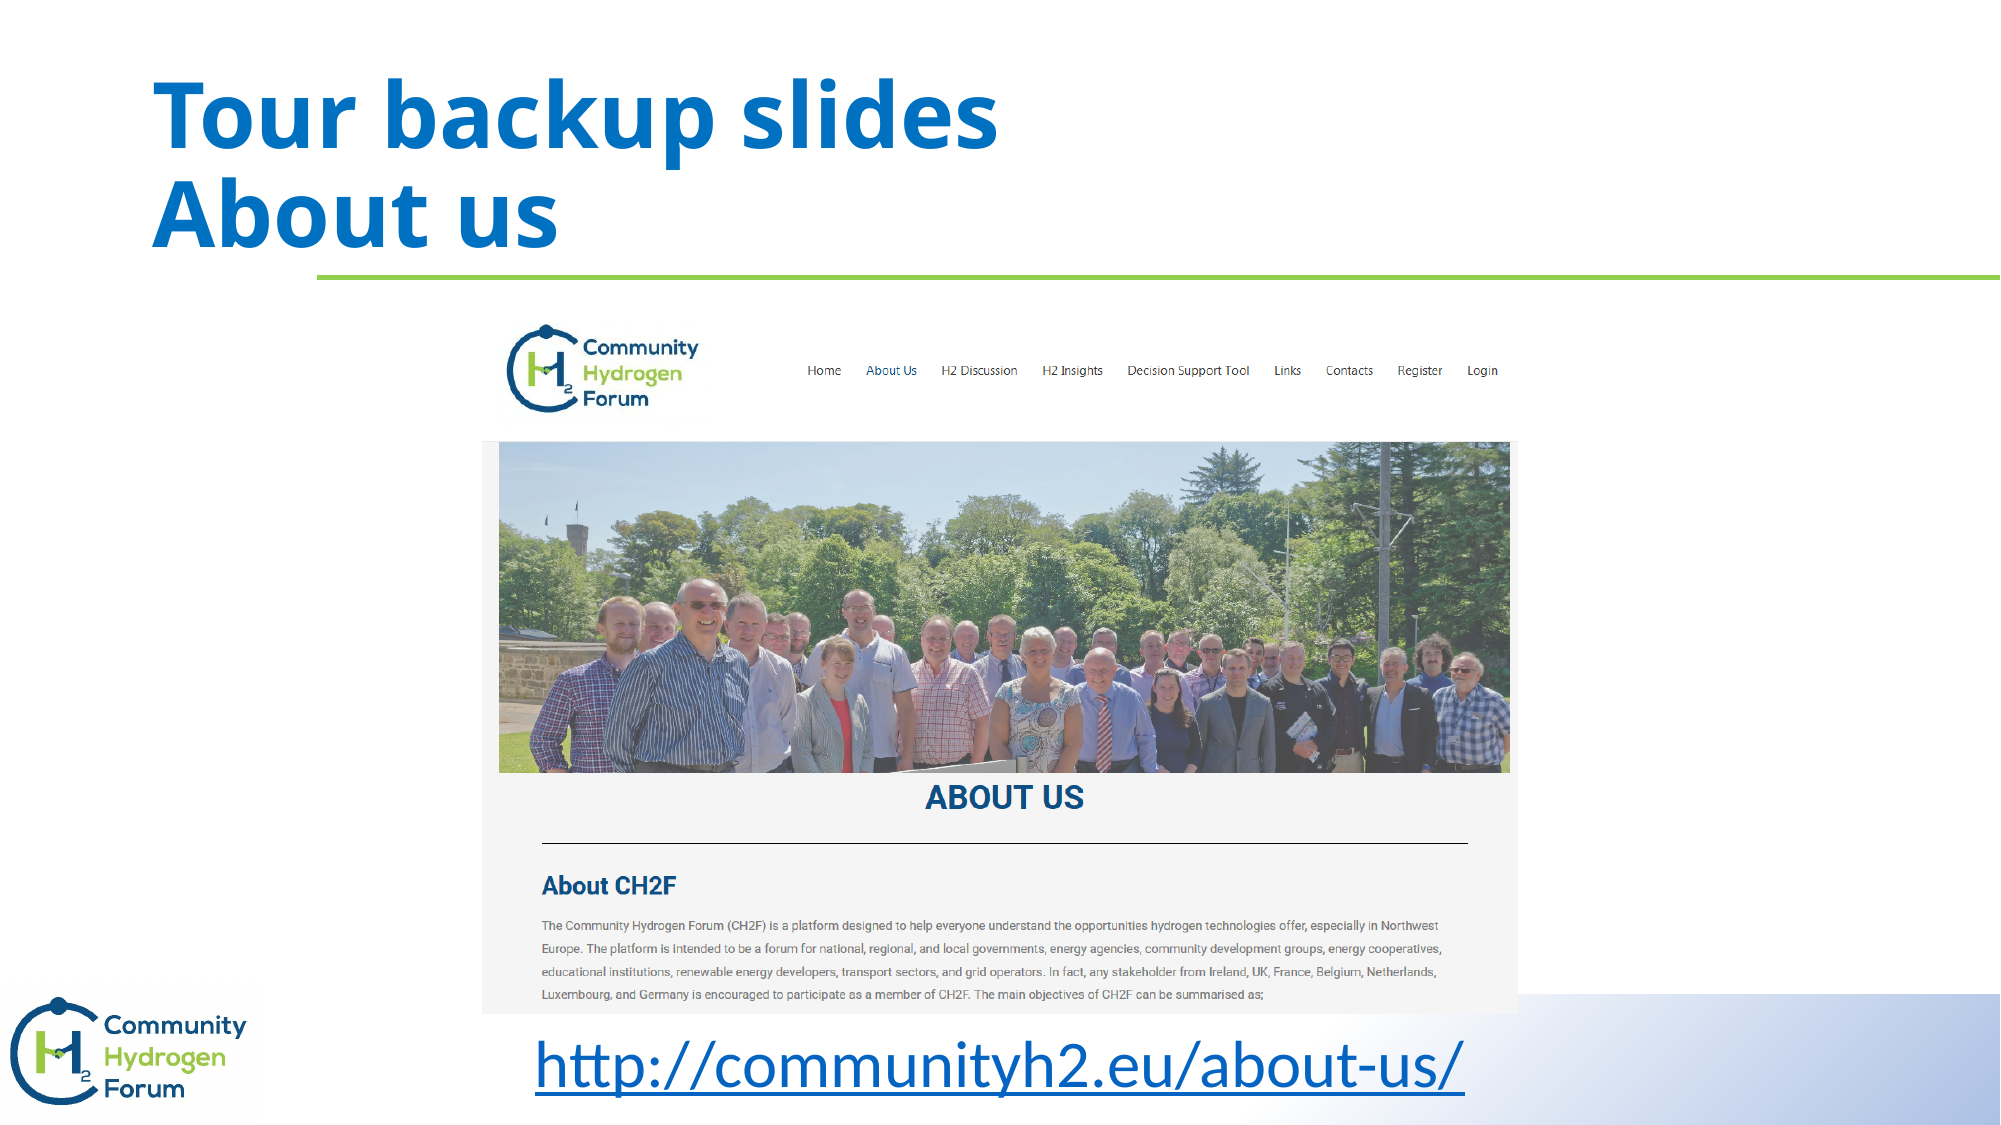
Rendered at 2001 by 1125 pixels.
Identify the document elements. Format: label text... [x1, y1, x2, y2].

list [482, 299, 1518, 1014]
text_box http://communityh2.eu/about-us/ [520, 1014, 1480, 1108]
picture [0, 979, 259, 1125]
title Tour backup slides About us [137, 59, 1863, 278]
